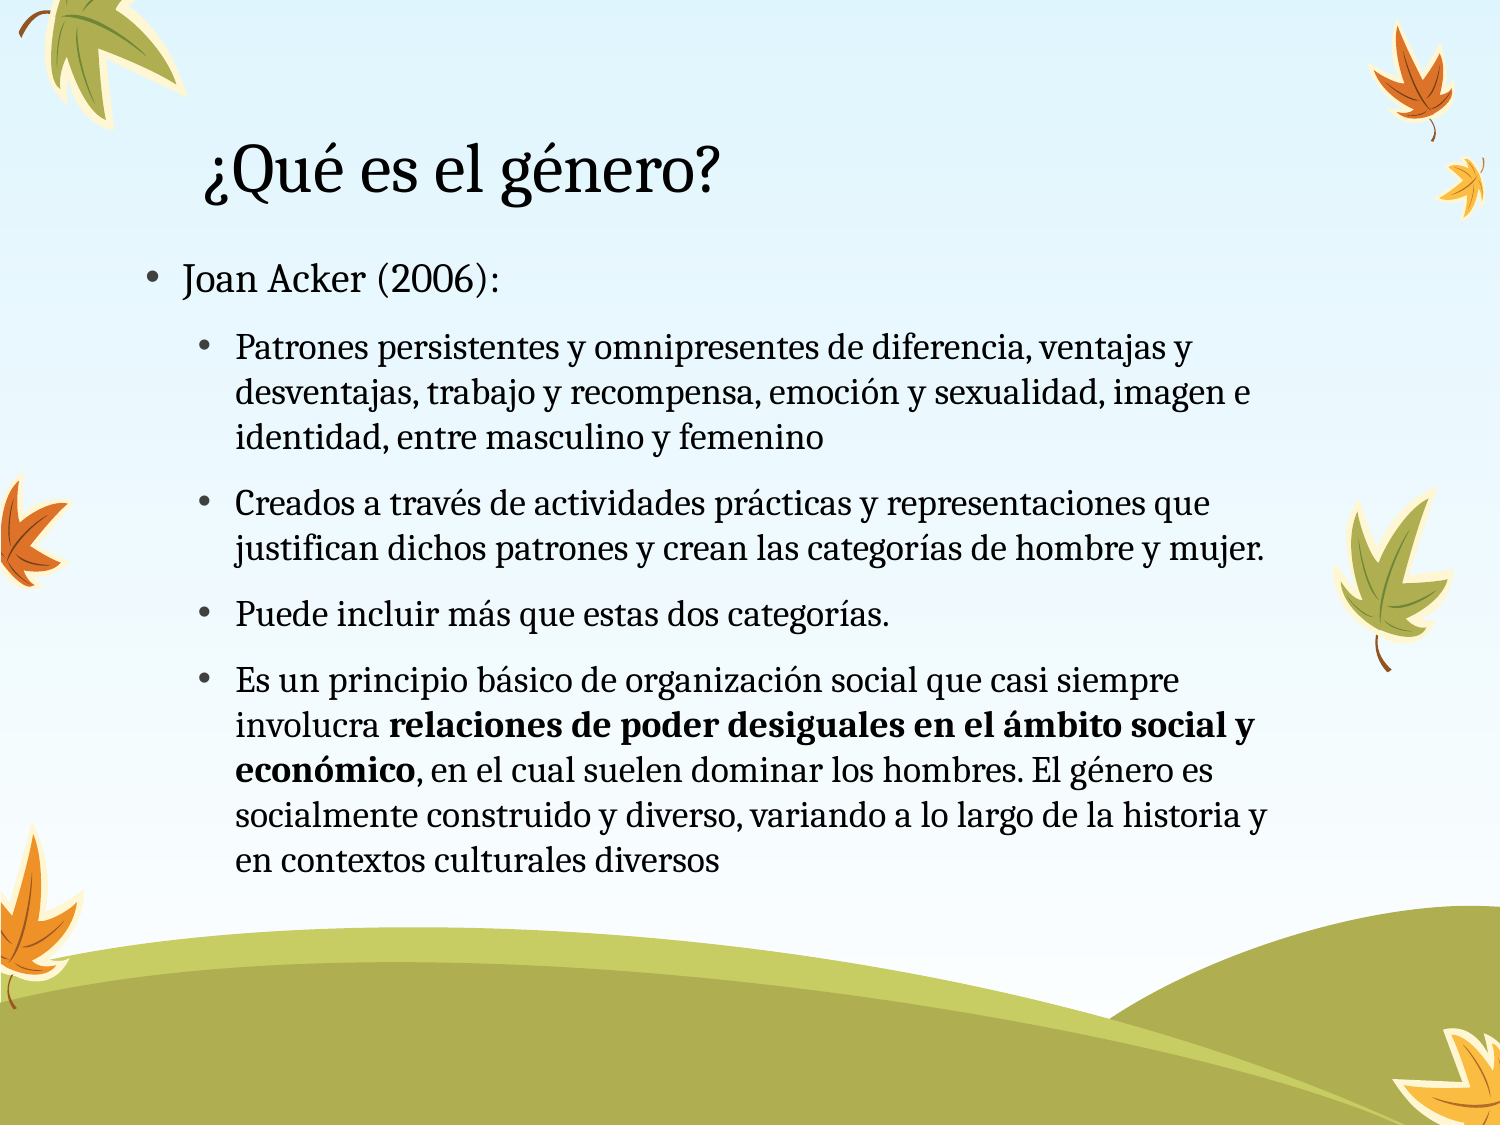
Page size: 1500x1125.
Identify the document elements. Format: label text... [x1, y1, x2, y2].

list Joan Acker (2006): Patrones persistentes y omnipresentes de diferencia, ventajas y desventajas, trabajo y recompensa, emoción y sexualidad, imagen e identidad, entre masculino y femenino Creados a través de actividades prácticas y representaciones que justifican dichos patrones y crean las categorías de hombre y mujer. Puede incluir más que estas dos categorías. Es un principio básico de organización social que casi siempre involucra relaciones de poder desiguales en el ámbito social y económico, en el cual suelen dominar los hombres. El género es socialmente construido y diverso, variando a lo largo de la historia y en contextos culturales diversos [123, 243, 1312, 997]
title ¿Qué es el género? [187, 12, 1312, 216]
